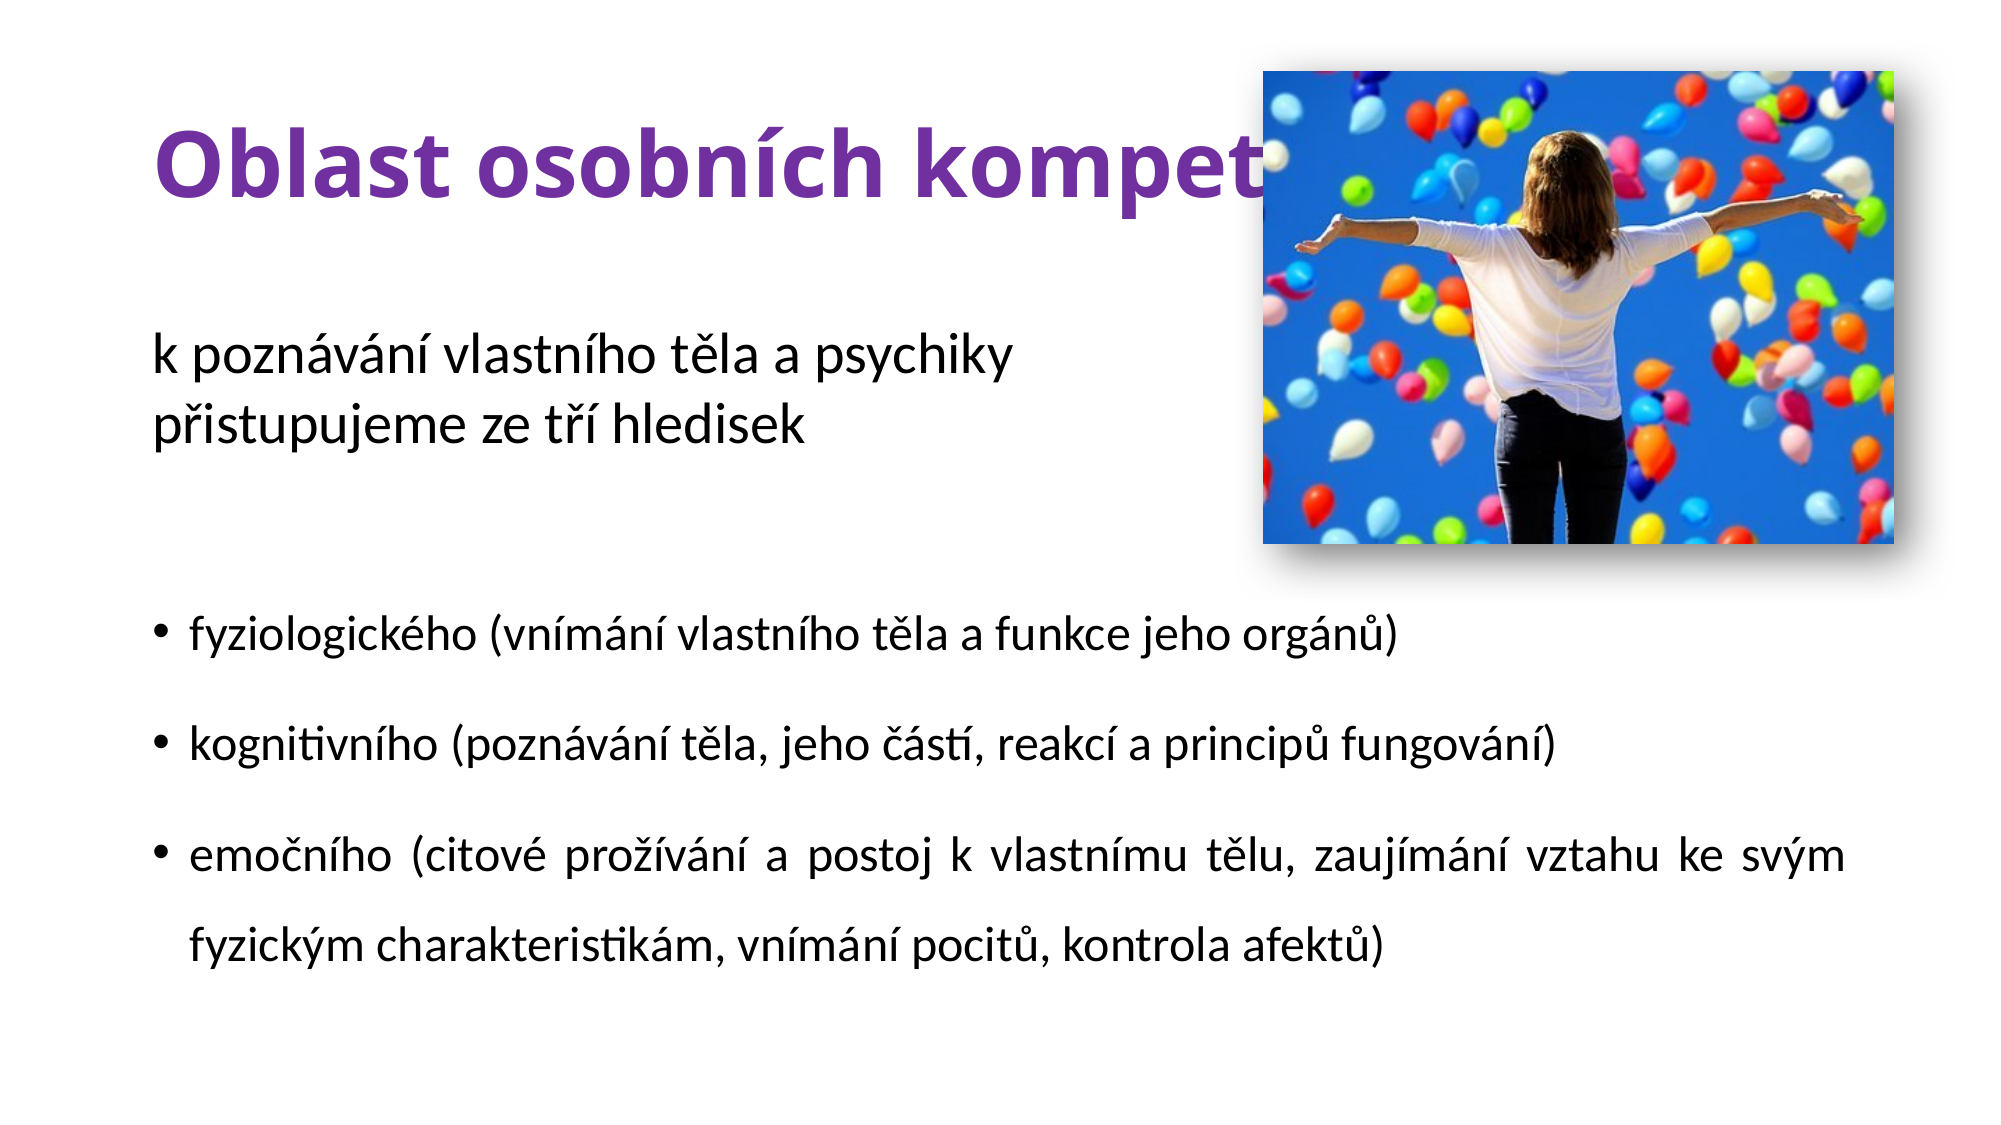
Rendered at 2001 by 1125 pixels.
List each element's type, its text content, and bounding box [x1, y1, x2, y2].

text_box k poznávání vlastního těla a psychiky přistupujeme ze tří hledisek [137, 307, 1138, 463]
list fyziologického (vnímání vlastního těla a funkce jeho orgánů) kognitivního (poznávání těla, jeho částí, reakcí a principů fungování) emočního (citové prožívání a postoj k vlastnímu tělu, zaujímání vztahu ke svým fyzickým charakteristikám, vnímání pocitů, kontrola afektů) [137, 562, 1863, 1014]
title Oblast osobních kompetencí [137, 58, 1281, 277]
picture [1263, 71, 1894, 544]
